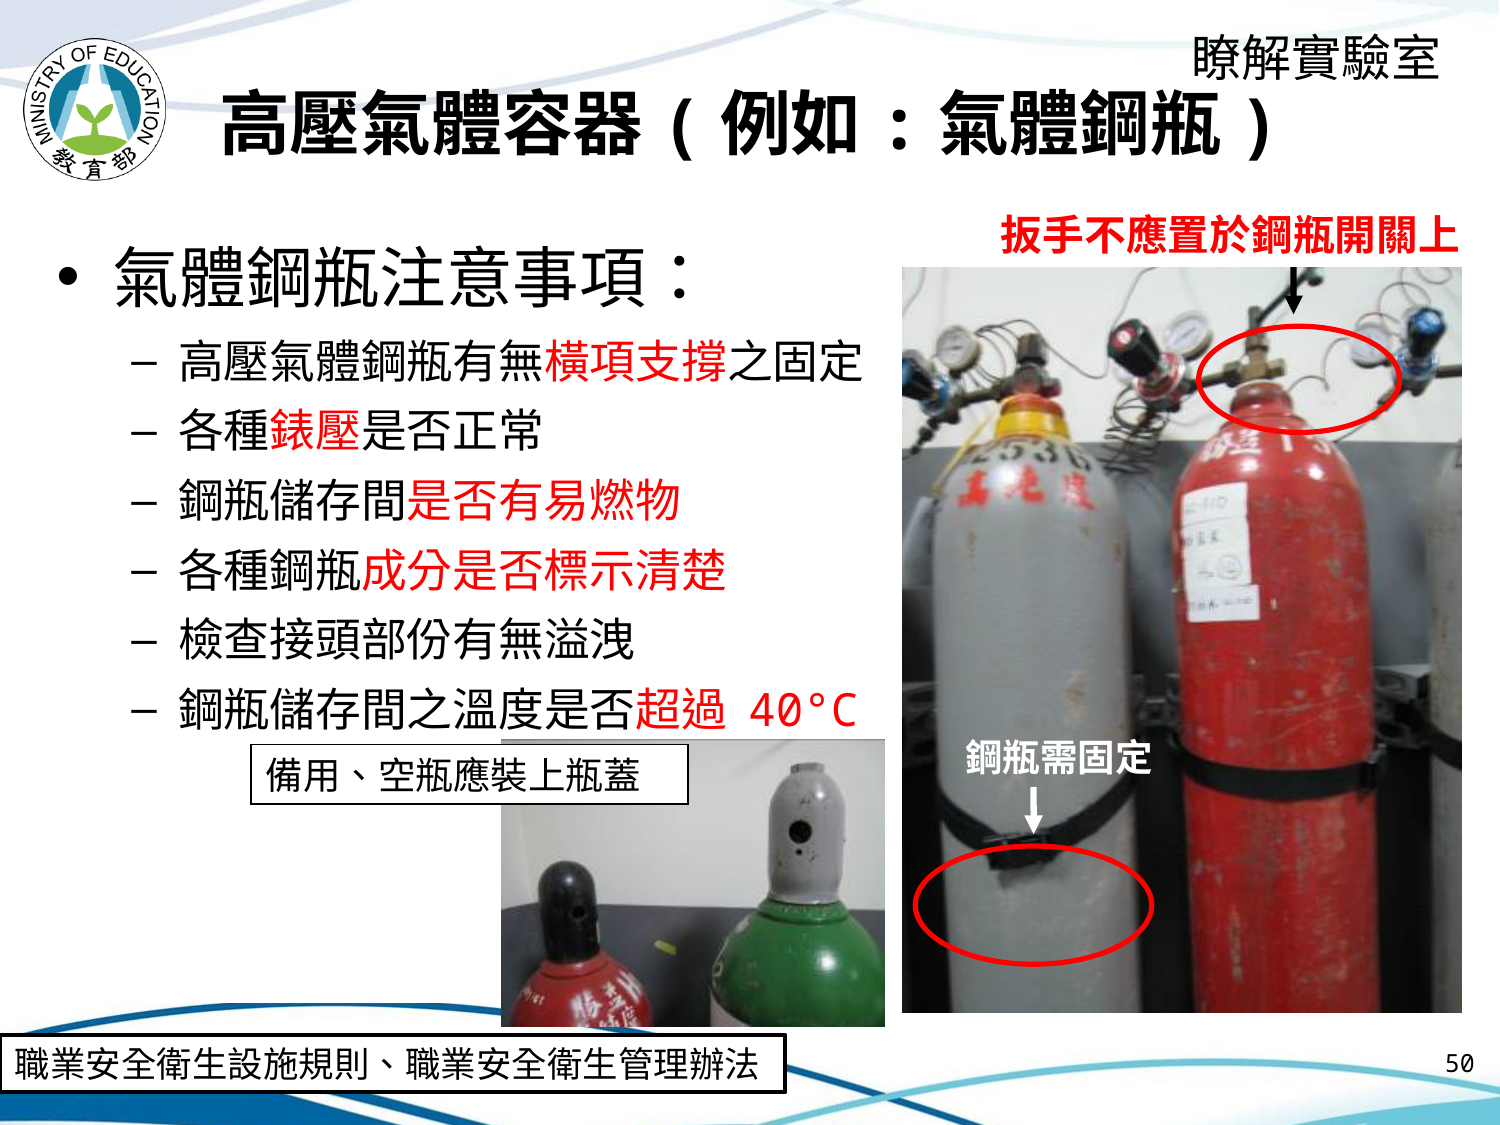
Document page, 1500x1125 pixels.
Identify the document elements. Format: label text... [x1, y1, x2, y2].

list 氣體鋼瓶注意事項： 高壓氣體鋼瓶有無橫項支撐之固定 各種錶壓是否正常 鋼瓶儲存間是否有易燃物 各種鋼瓶成分是否標示清楚 檢查接頭部份有無溢洩 鋼瓶儲存間之溫度是否超過 40°C [41, 220, 904, 939]
slide_number 50 [1139, 1035, 1490, 1095]
title 高壓氣體容器(例如:氣體鋼瓶) [75, 45, 1425, 197]
picture [0, 266, 1500, 1125]
text_box 瞭解實驗室 [1012, 19, 1456, 94]
picture [0, 0, 1499, 182]
text_box 職業安全衛生設施規則、職業安全衛生管理辦法 [0, 1033, 787, 1094]
text_box 扳手不應置於鋼瓶開關上 [986, 201, 1500, 266]
text_box 備用、空瓶應裝上瓶蓋 [251, 744, 496, 805]
